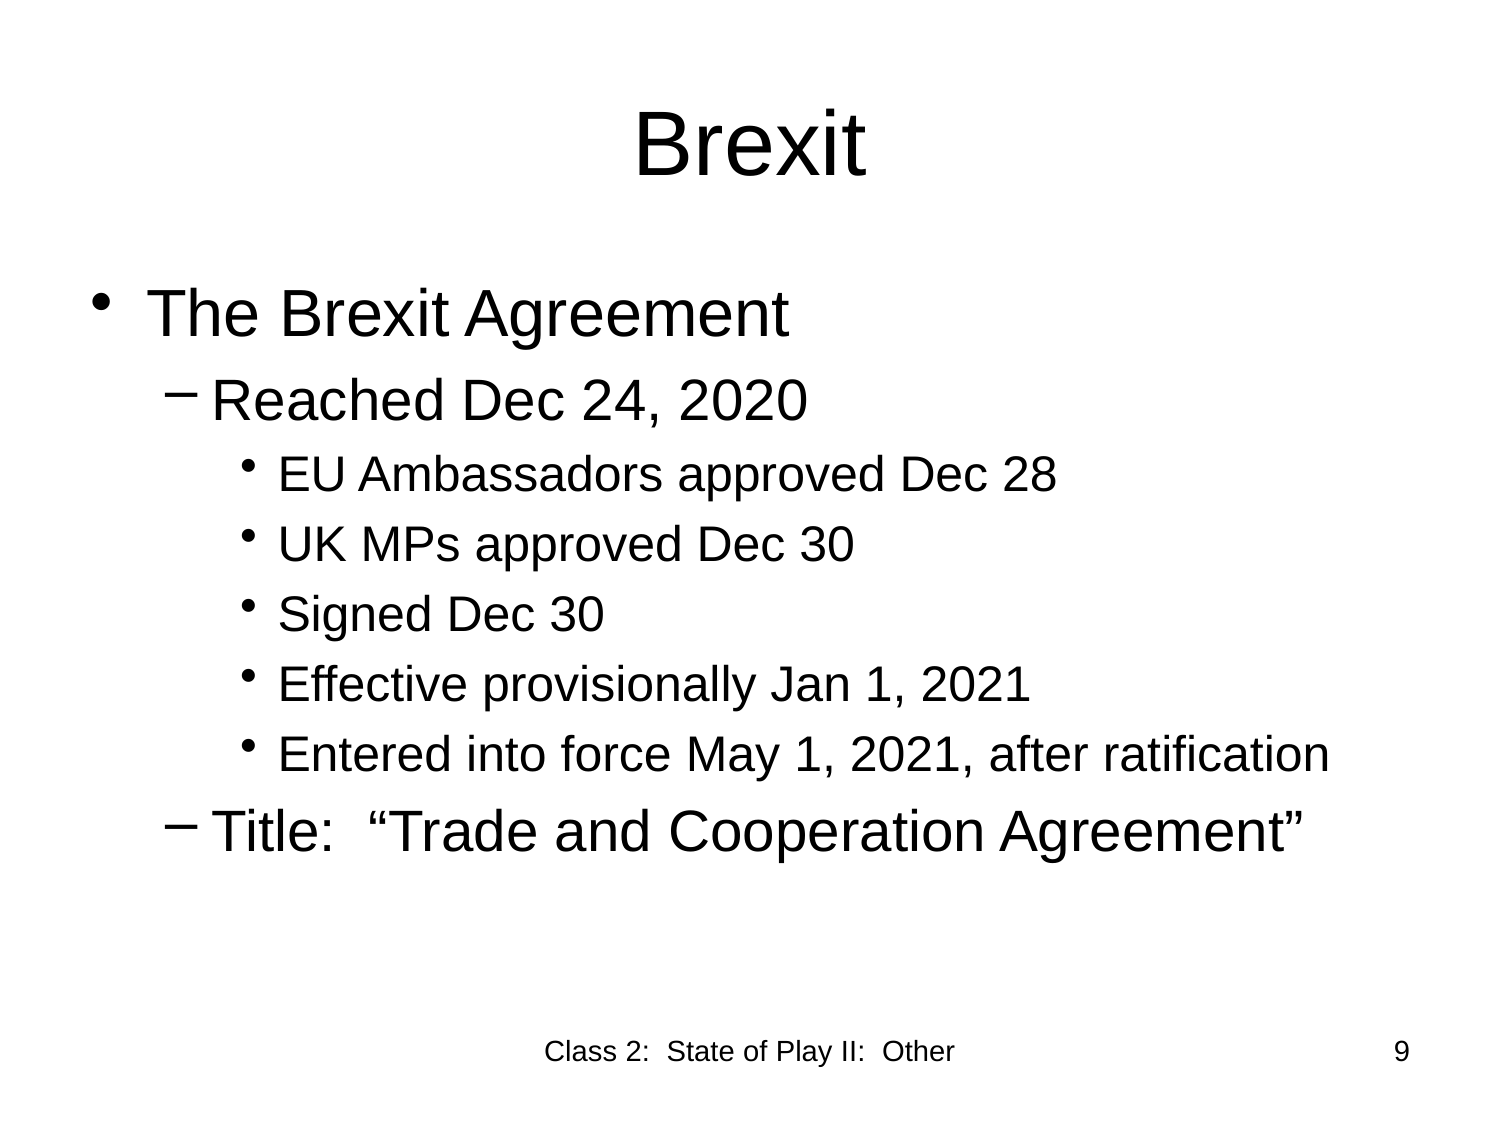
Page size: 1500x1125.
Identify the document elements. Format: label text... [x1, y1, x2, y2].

list The Brexit Agreement Reached Dec 24, 2020 EU Ambassadors approved Dec 28 UK MPs approved Dec 30 Signed Dec 30 Effective provisionally Jan 1, 2021 Entered into force May 1, 2021, after ratification Title: “Trade and Cooperation Agreement” [74, 262, 1426, 1006]
footer Class 2: State of Play II: Other [512, 1024, 988, 1103]
title Brexit [74, 44, 1426, 233]
slide_number 9 [1074, 1024, 1426, 1103]
